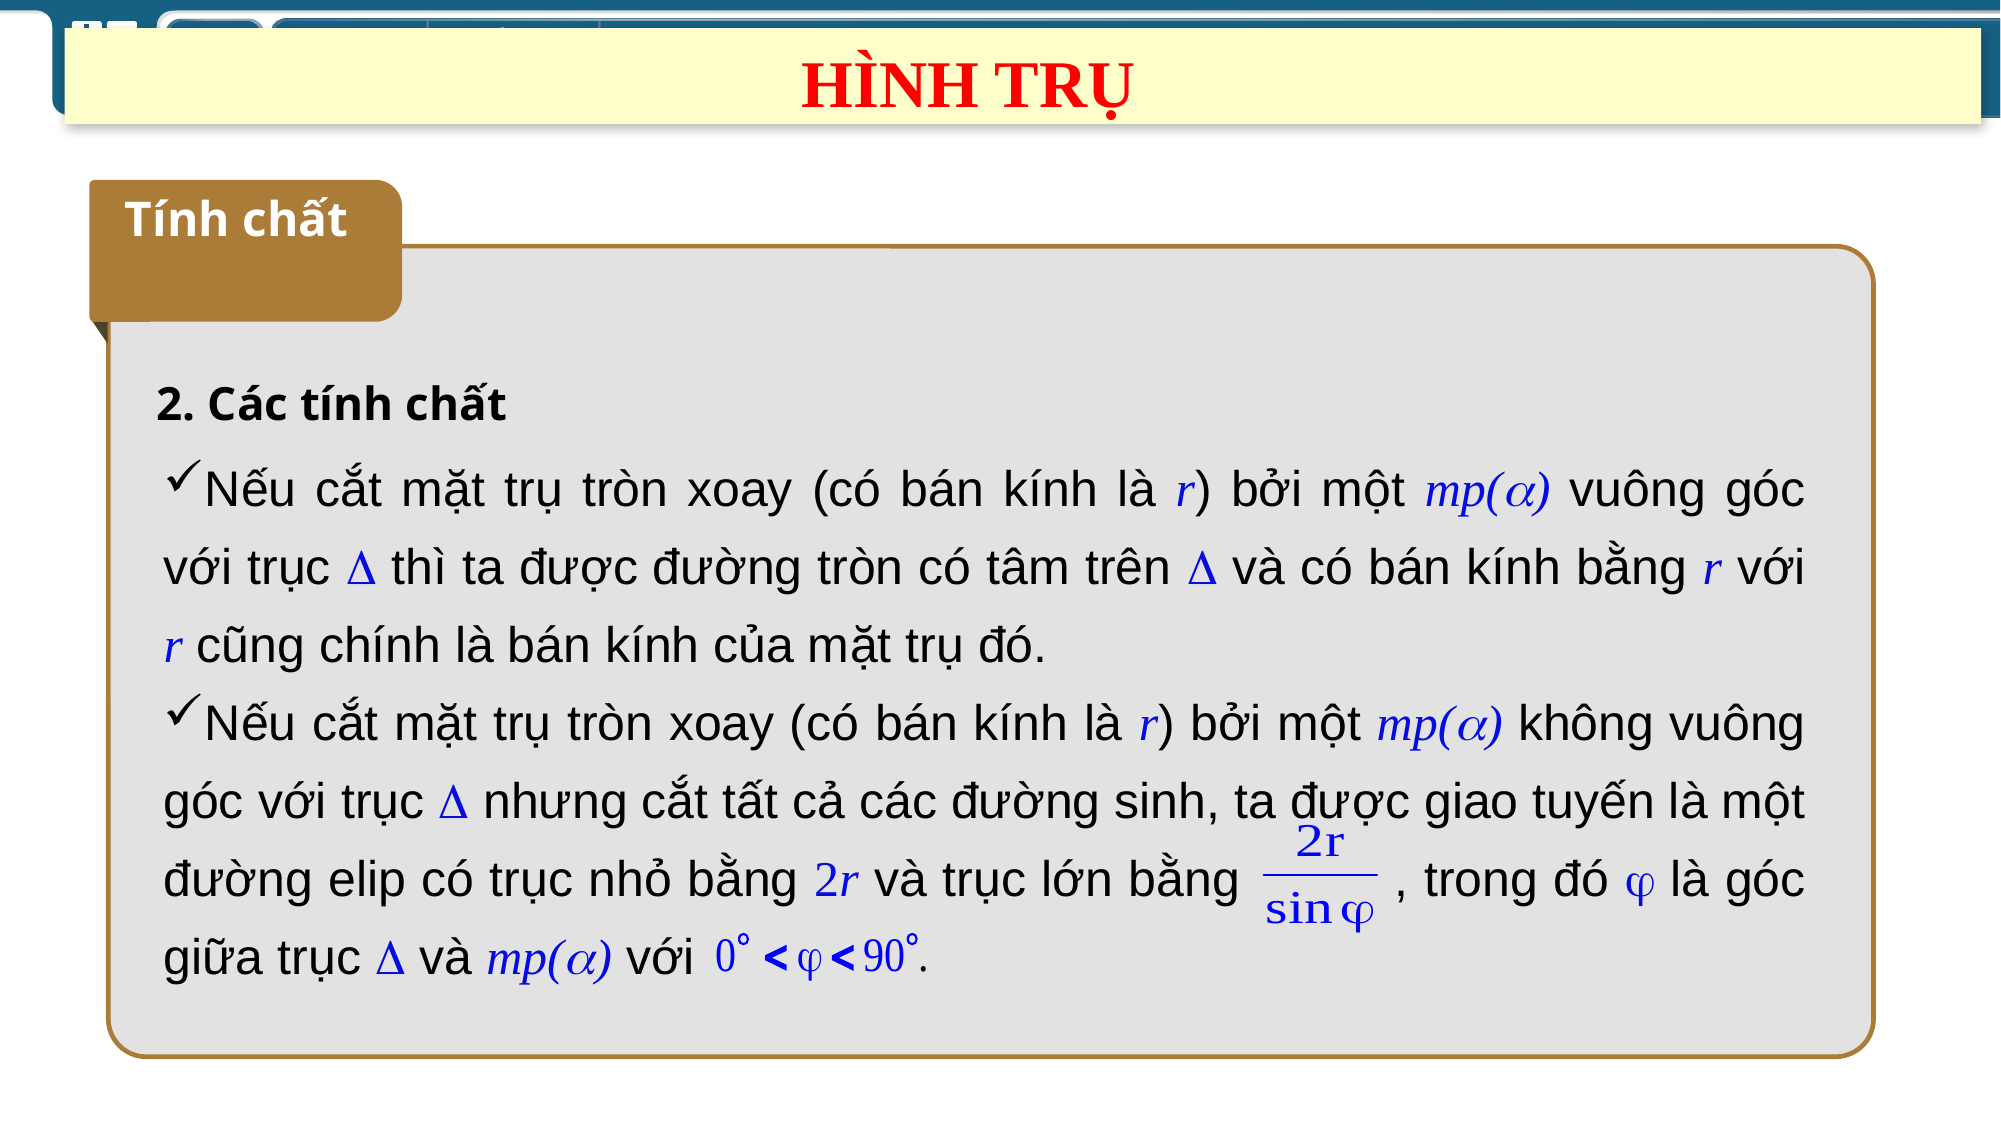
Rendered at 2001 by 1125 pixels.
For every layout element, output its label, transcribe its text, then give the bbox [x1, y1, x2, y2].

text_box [711, 914, 933, 991]
text_box [64, 28, 1982, 125]
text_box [1256, 813, 1387, 941]
text_box HÌNH TRỤ [62, 37, 1876, 125]
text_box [91, 180, 1874, 1057]
